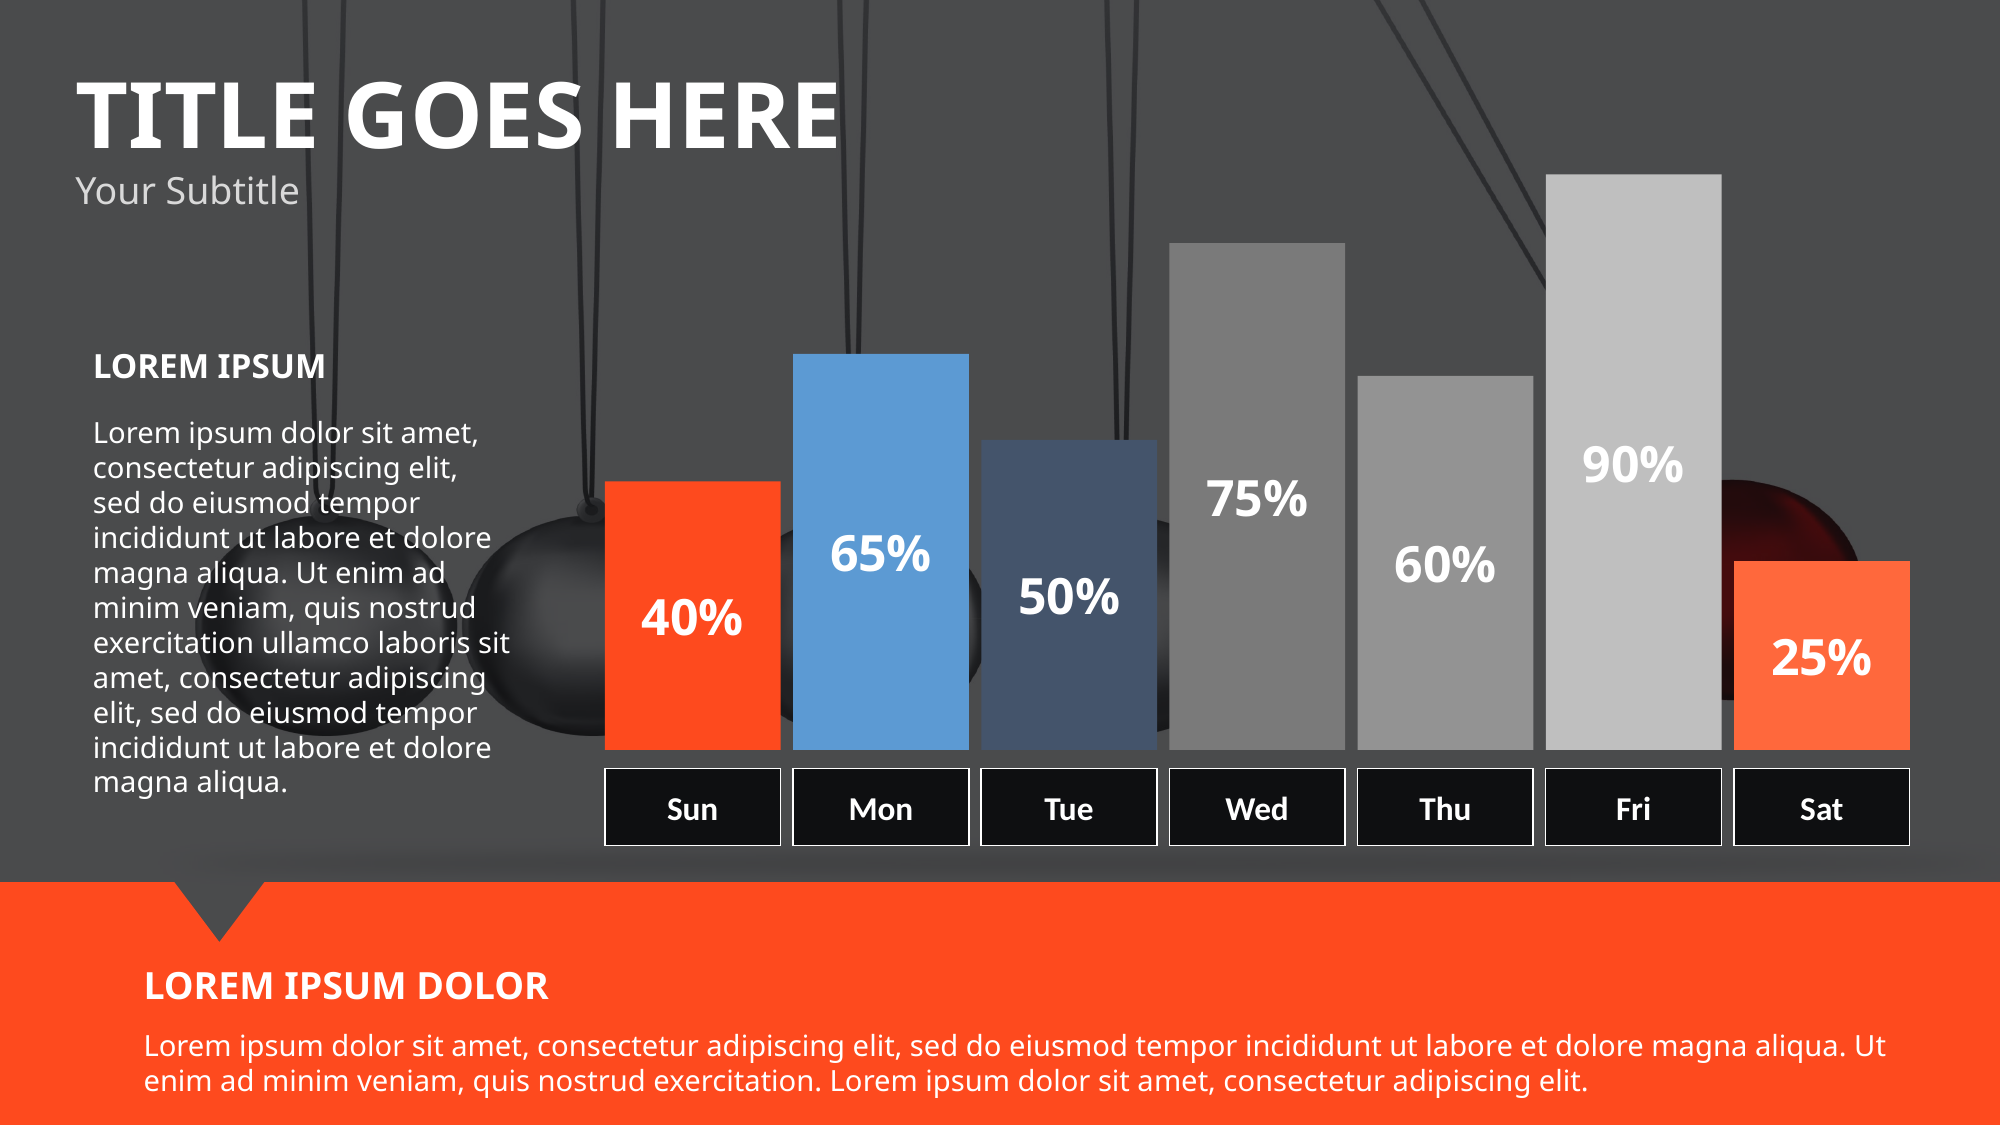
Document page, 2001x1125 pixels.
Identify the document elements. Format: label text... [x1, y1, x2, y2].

text_box Wed [1169, 768, 1346, 846]
text_box Thu [1357, 768, 1534, 846]
text_box 60% [1357, 375, 1534, 750]
text_box Mon [792, 768, 969, 846]
text_box 25% [1734, 561, 1910, 750]
text_box Tue [981, 768, 1157, 846]
text_box [0, 881, 2000, 1125]
text_box Sat [1733, 768, 1910, 846]
text_box LOREM IPSUM DOLOR Lorem ipsum dolor sit amet, consectetur adipiscing elit, sed do eiusmod tempor incididunt ut labore et dolore magna aliqua. Ut enim ad minim veniam, quis nostrud exercitation. Lorem ipsum dolor sit amet, consectetur adipiscing elit. [128, 954, 1940, 1105]
text_box 40% [604, 481, 781, 750]
text_box 65% [793, 353, 969, 750]
text_box 50% [981, 439, 1158, 750]
text_box 75% [1169, 243, 1346, 750]
text_box LOREM IPSUM Lorem ipsum dolor sit amet, consectetur adipiscing elit, sed do eiusmod tempor incididunt ut labore et dolore magna aliqua. Ut enim ad minim veniam, quis nostrud exercitation ullamco laboris sit amet, consectetur adipiscing elit, sed do eiusmod tempor incididunt ut labore et dolore magna aliqua. [78, 337, 529, 807]
text_box Sun [604, 768, 781, 846]
text_box 90% [1545, 174, 1722, 750]
text_box TITLE GOES HERE Your Subtitle [60, 49, 1036, 220]
text_box Fri [1545, 768, 1722, 846]
